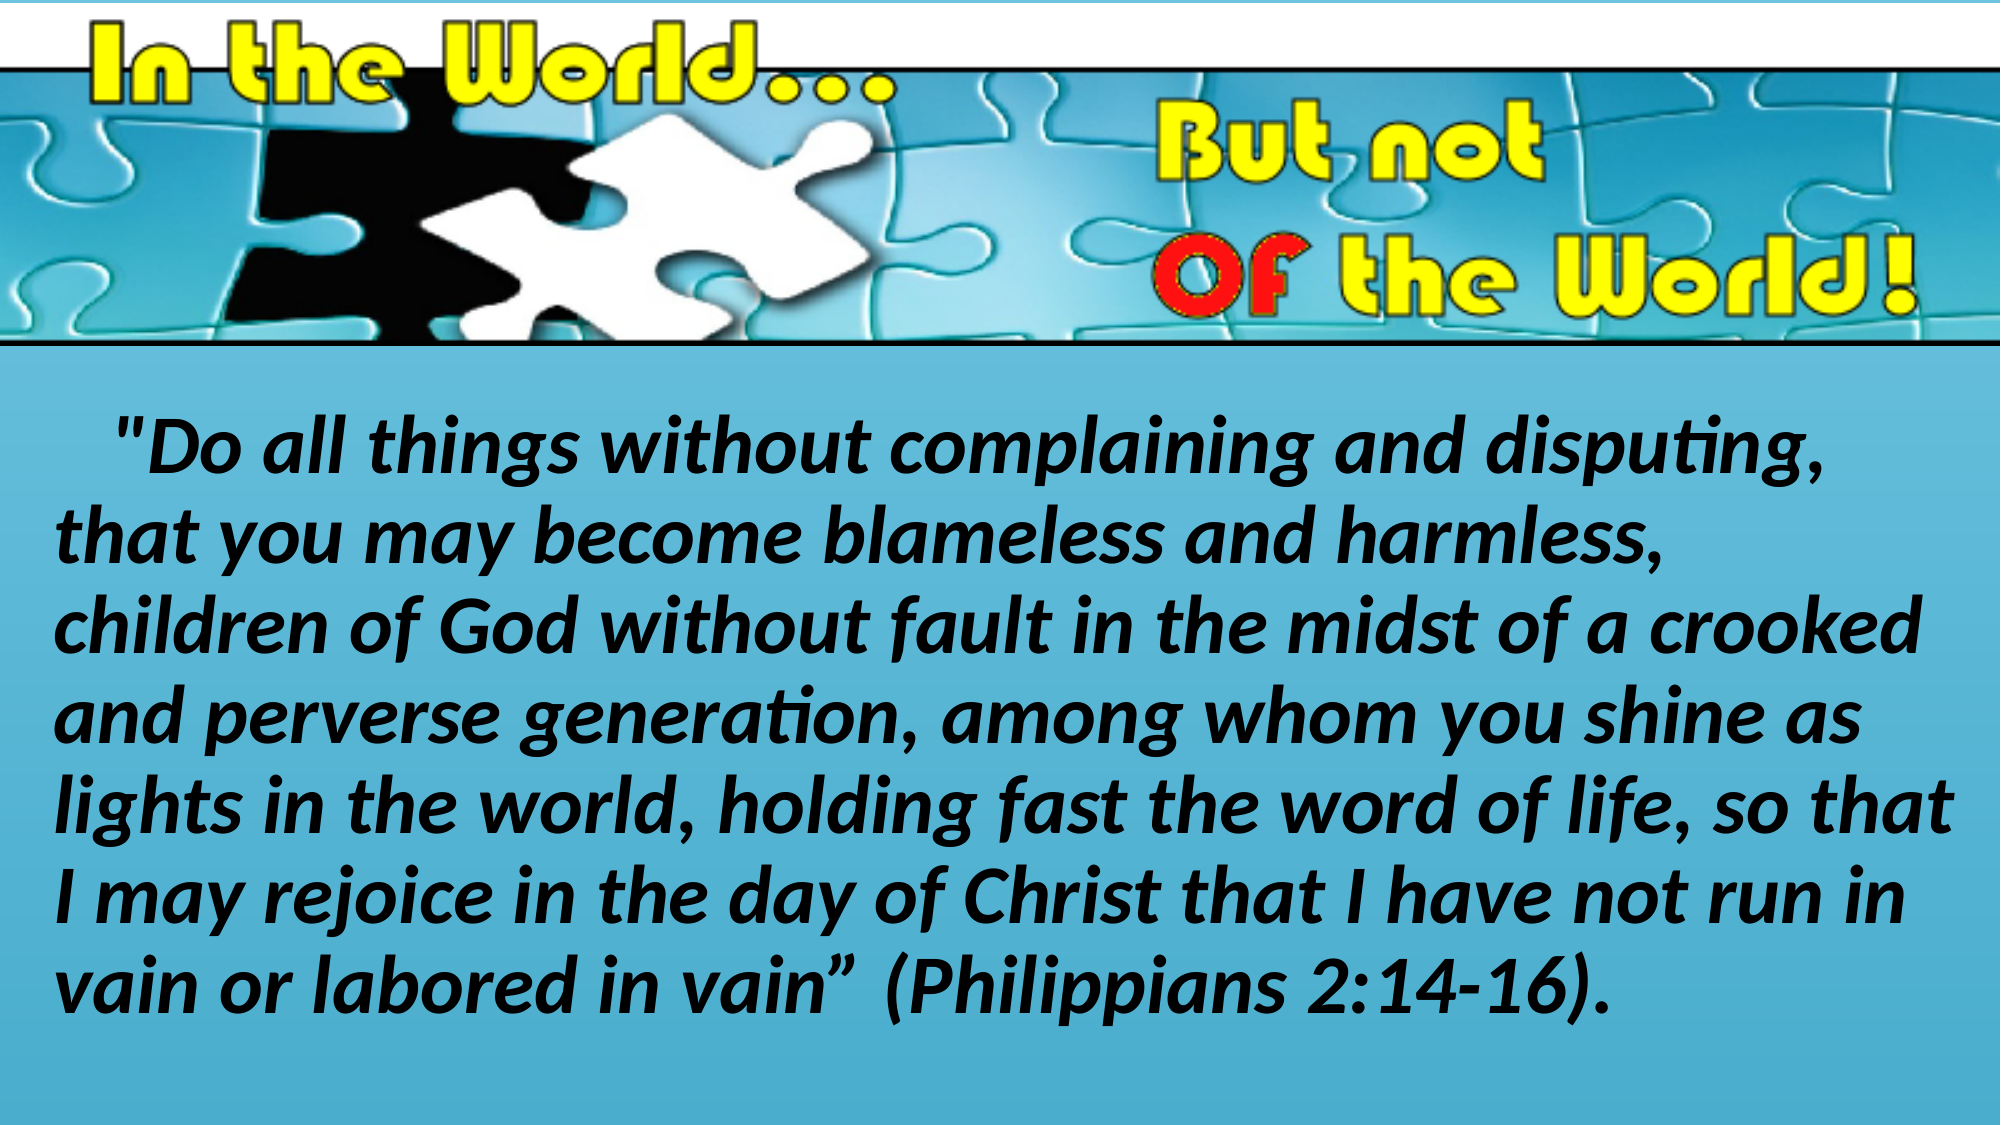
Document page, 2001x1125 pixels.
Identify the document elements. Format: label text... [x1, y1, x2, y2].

subtitle "Do all things without complaining and disputing, that you may become blameless and harmless, children of God without fault in the midst of a crooked and perverse generation, among whom you shine as lights in the world, holding fast the word of life, so that I may rejoice in the day of Christ that I have not run in vain or labored in vain” (Philippians 2:14-16). [38, 394, 1976, 1089]
picture [0, 3, 2000, 347]
